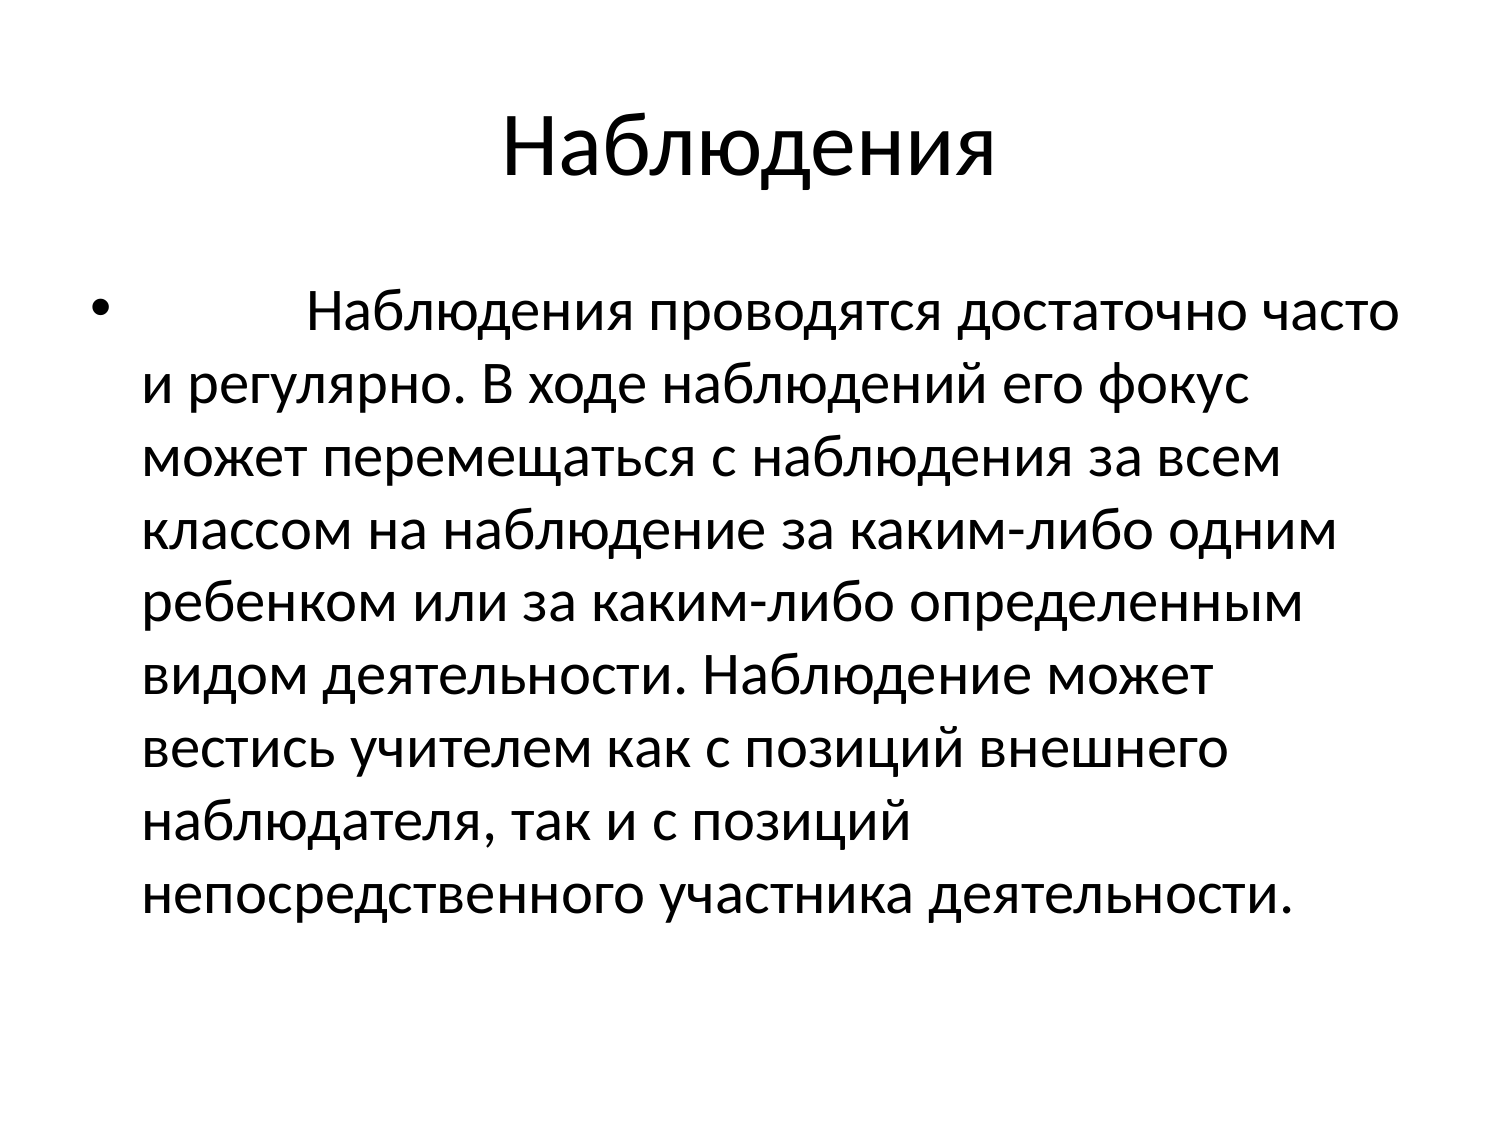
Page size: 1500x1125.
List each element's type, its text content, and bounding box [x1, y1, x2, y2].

title Наблюдения [75, 45, 1425, 233]
list Наблюдения проводятся достаточно часто и регулярно. В ходе наблюдений его фокус может перемещаться с наблюдения за всем классом на наблюдение за каким-либо одним ребенком или за каким-либо определенным видом деятельности. Наблюдение может вестись учителем как с позиций внешнего наблюдателя, так и с позиций непосредственного участника деятельности. [75, 262, 1425, 1005]
